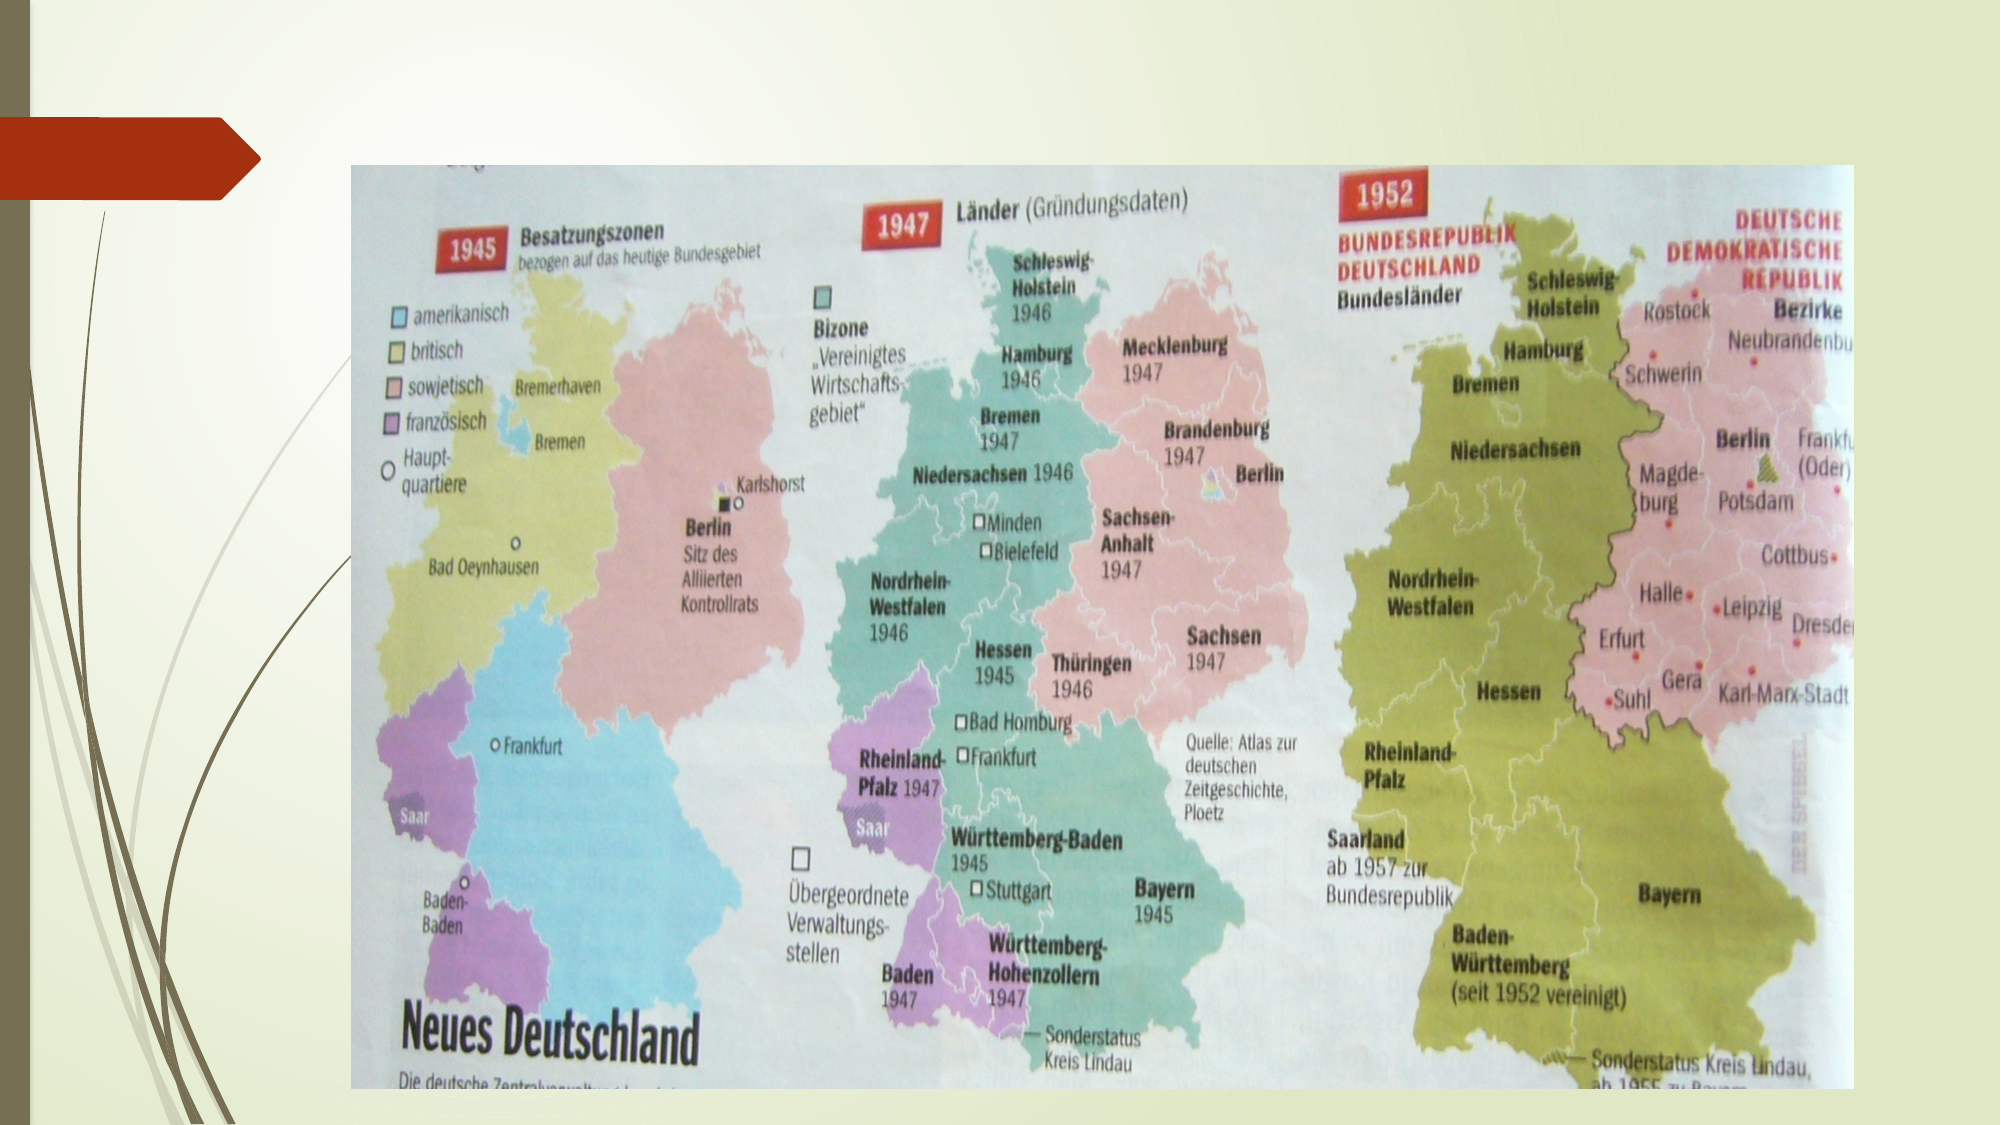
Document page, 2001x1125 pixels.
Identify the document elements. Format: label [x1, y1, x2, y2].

list [351, 165, 1855, 1089]
